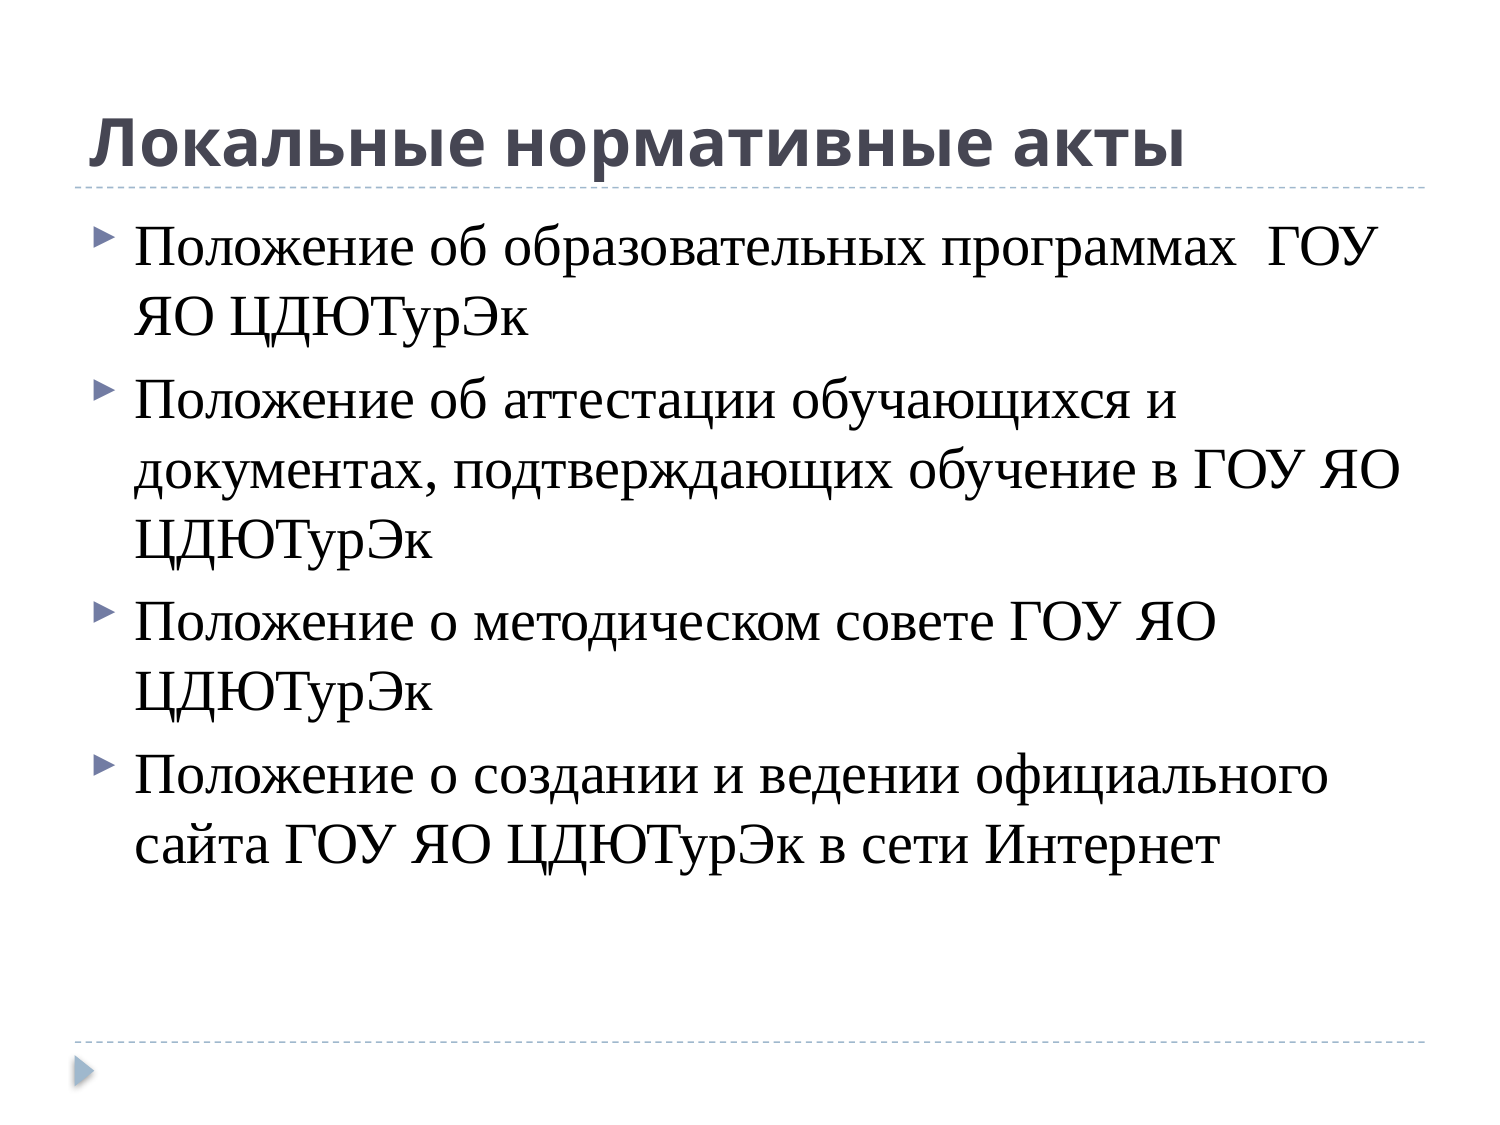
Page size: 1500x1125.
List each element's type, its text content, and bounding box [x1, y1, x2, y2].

list Положение об образовательных программах ГОУ ЯО ЦДЮТурЭк Положение об аттестации обучающихся и документах, подтверждающих обучение в ГОУ ЯО ЦДЮТурЭк Положение о методическом совете ГОУ ЯО ЦДЮТурЭк Положение о создании и ведении официального сайта ГОУ ЯО ЦДЮТурЭк в сети Интернет [75, 200, 1454, 1010]
title Локальные нормативные акты [75, 24, 1425, 188]
